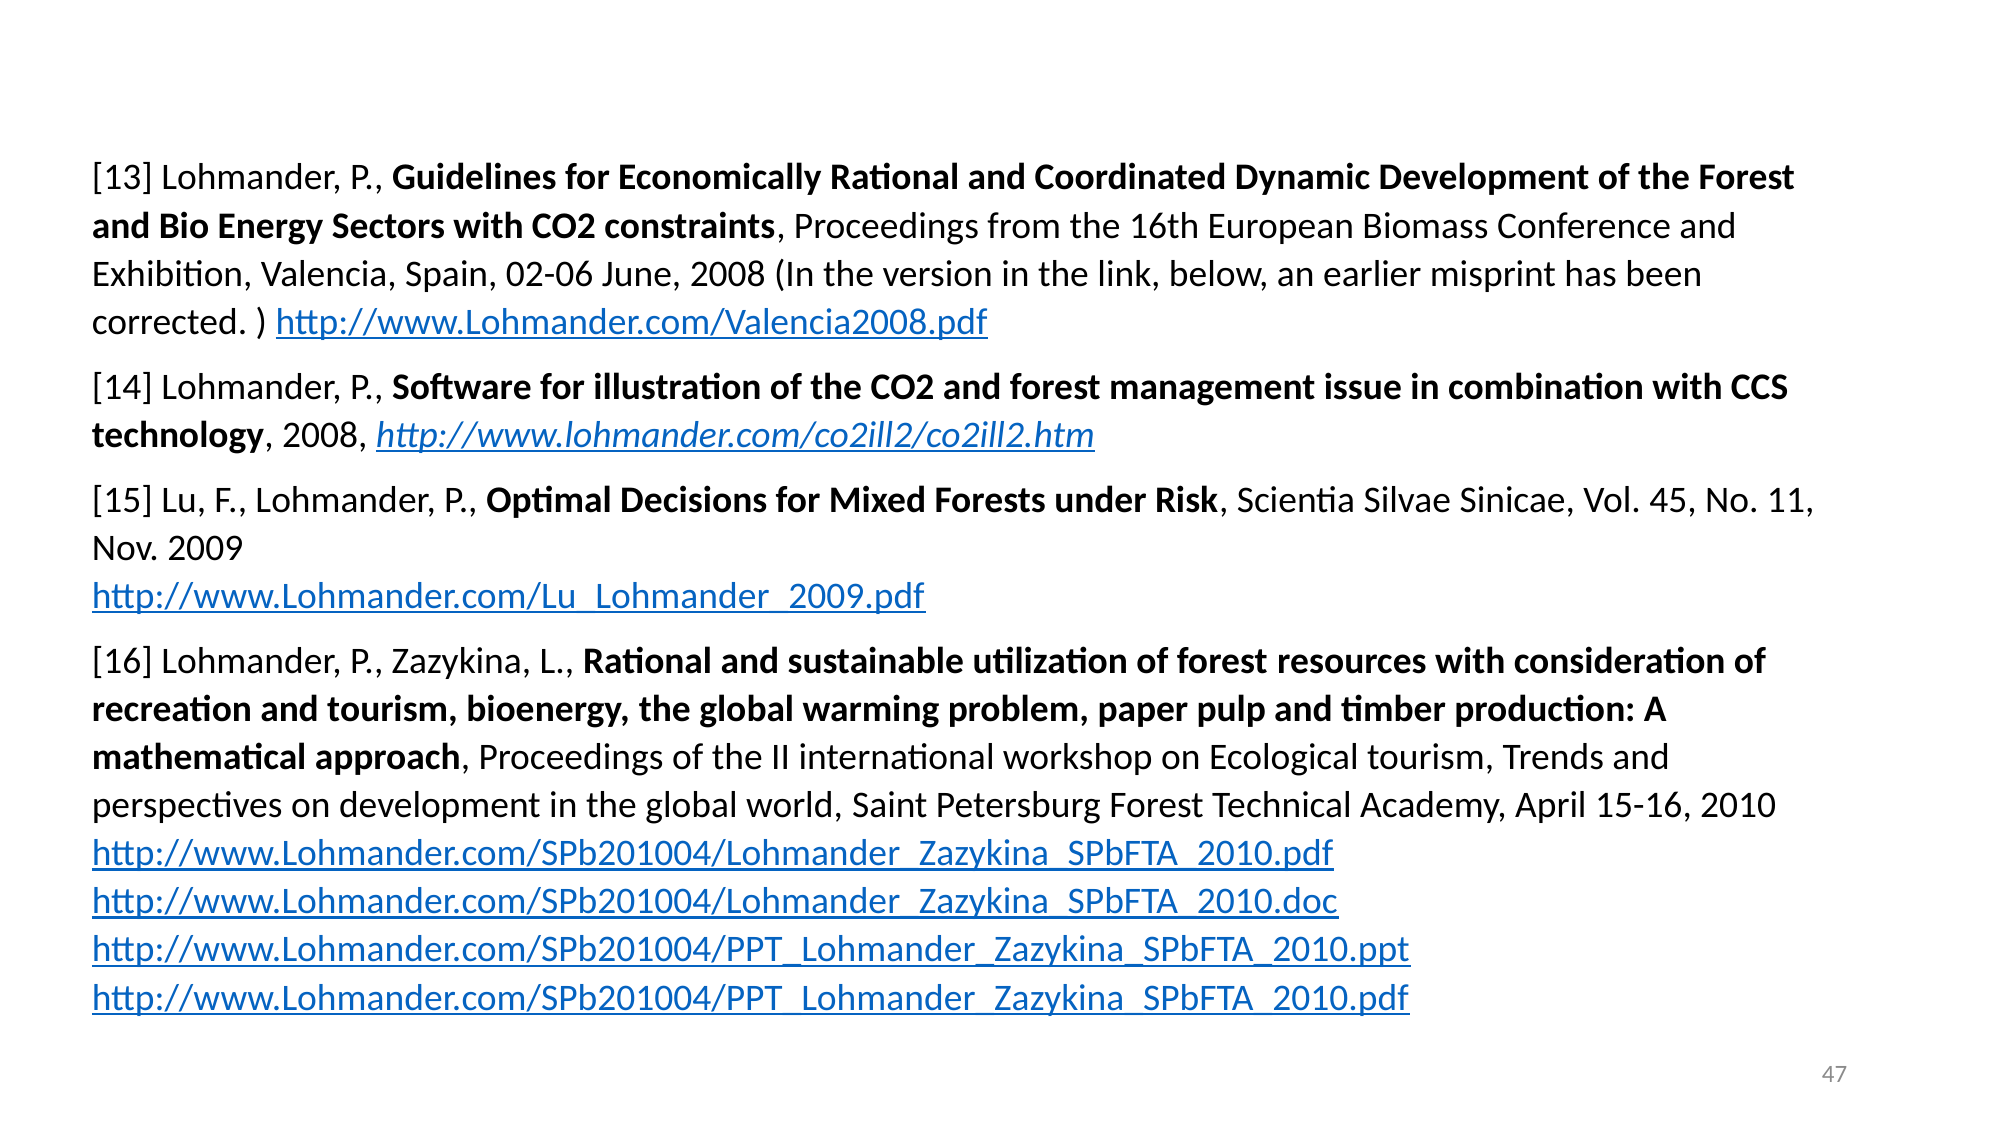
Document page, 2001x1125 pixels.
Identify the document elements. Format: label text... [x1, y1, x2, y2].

slide_number 47 [1412, 1042, 1863, 1103]
text_box [13] Lohmander, P., Guidelines for Economically Rational and Coordinated Dynamic Development of the Forest and Bio Energy Sectors with CO2 constraints, Proceedings from the 16th European Biomass Conference and Exhibition, Valencia, Spain, 02-06 June, 2008 (In the version in the link, below, an earlier misprint has been corrected. ) http://www.Lohmander.com/Valencia2008.pdf [14] Lohmander, P., Software for illustration of the CO2 and forest management issue in combination with CCS technology, 2008, http://www.lohmander.com/co2ill2/co2ill2.htm [15] Lu, F., Lohmander, P., Optimal Decisions for Mixed Forests under Risk, Scientia Silvae Sinicae, Vol. 45, No. 11, Nov. 2009 http://www.Lohmander.com/Lu_Lohmander_2009.pdf [16] Lohmander, P., Zazykina, L., Rational and sustainable utilization of forest resources with consideration of recreation and tourism, bioenergy, the global warming problem, paper pulp and timber production: A mathematical approach, Proceedings of the II international workshop on Ecological tourism, Trends and perspectives on development in the global world, Saint Petersburg Forest Technical Academy, April 15-16, 2010 http://www.Lohmander.com/SPb201004/Lohmander_Zazykina_SPbFTA_2010.pdf http://www.Lohmander.com/SPb201004/Lohmander_Zazykina_SPbFTA_2010.doc http://www.Lohmander.com/SPb201004/PPT_Lohmander_Zazykina_SPbFTA_2010.ppt http://www.Lohmander.com/SPb201004/PPT_Lohmander_Zazykina_SPbFTA_2010.pdf [77, 141, 1855, 1025]
